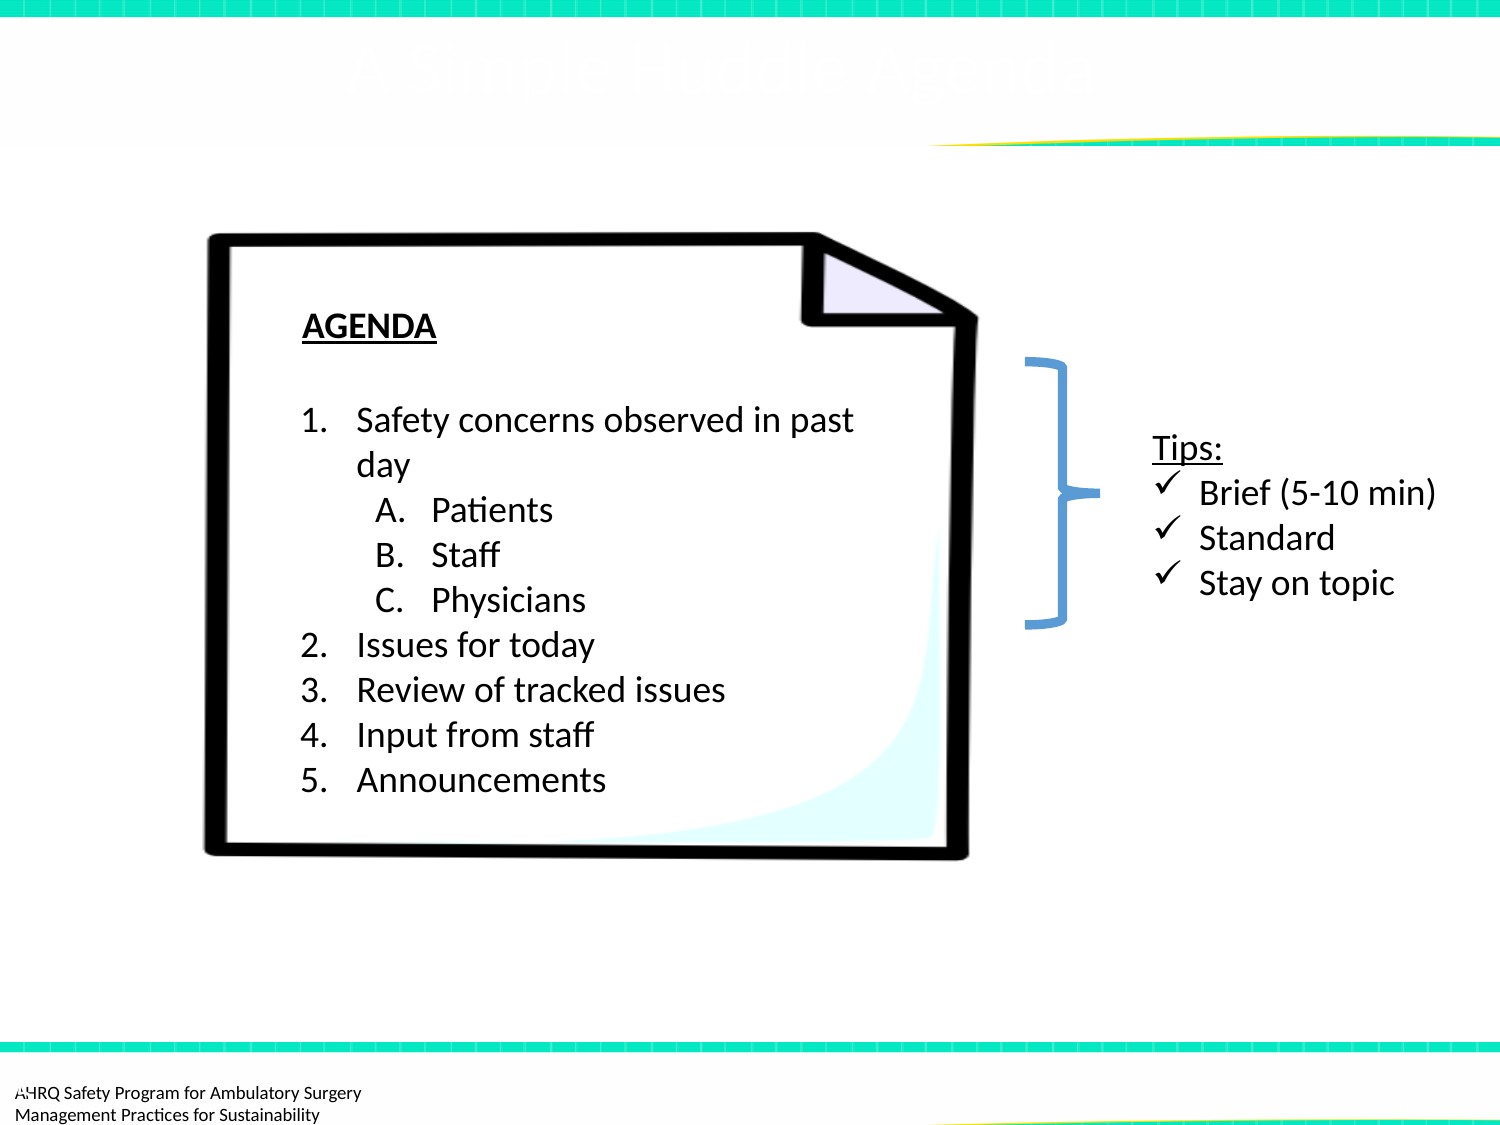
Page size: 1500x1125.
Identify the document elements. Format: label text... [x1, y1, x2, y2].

text_box Tips: Brief (5-10 min) Standard Stay on topic [1137, 415, 1463, 611]
picture [0, 1042, 1500, 1125]
title A Simple Huddle Agenda [75, 1, 1369, 138]
slide_number 5 [0, 1062, 350, 1123]
picture [0, 212, 1117, 886]
picture [0, 0, 1500, 146]
